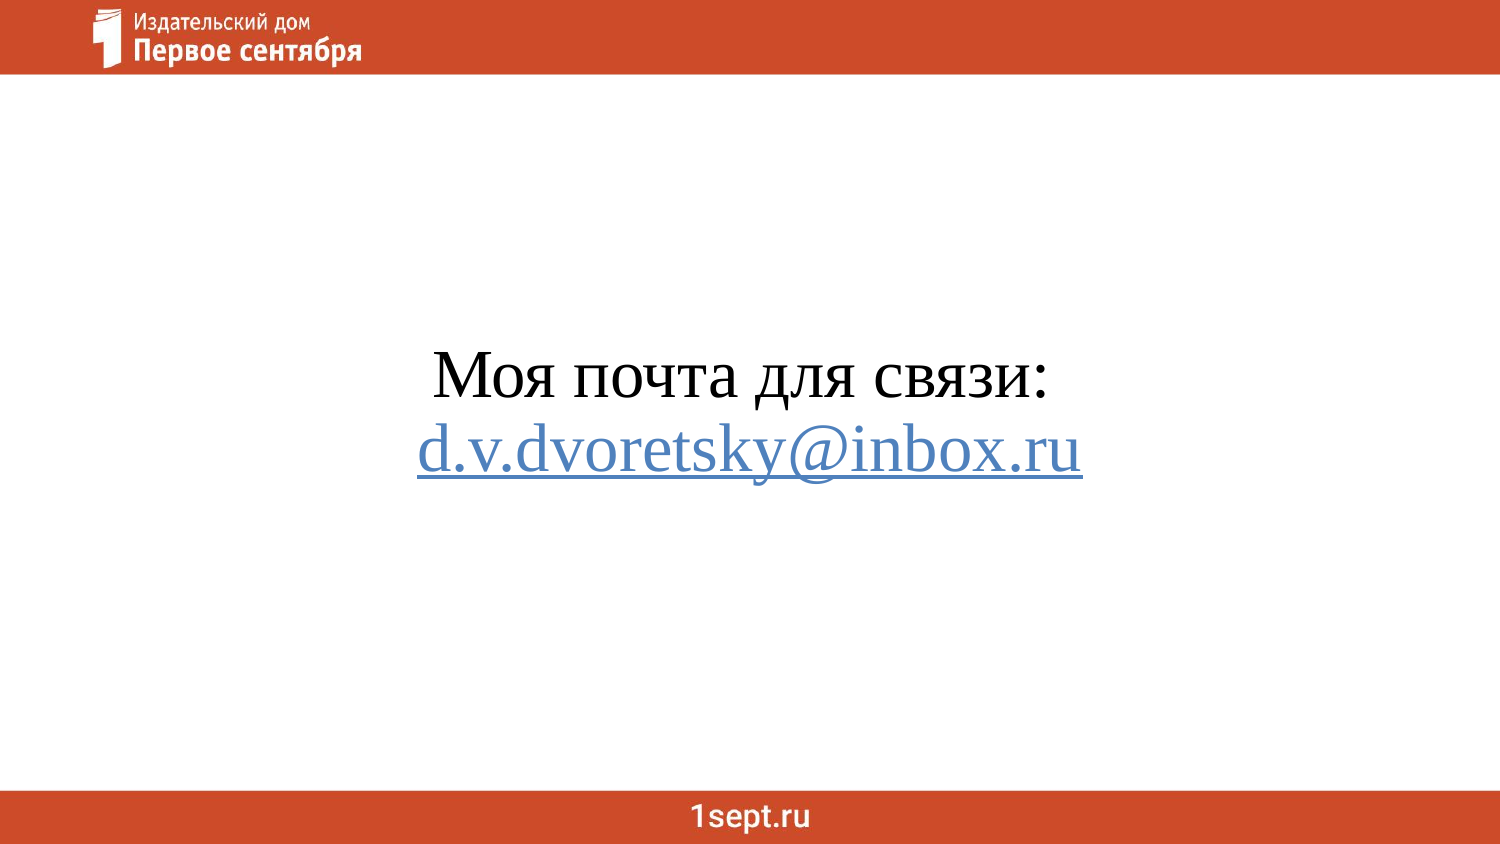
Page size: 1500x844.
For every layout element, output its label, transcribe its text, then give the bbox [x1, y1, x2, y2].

picture [0, 495, 1500, 844]
text_box Моя почта для связи: d.v.dvoretsky@inbox.ru [0, 328, 1500, 495]
picture [0, 0, 1500, 328]
